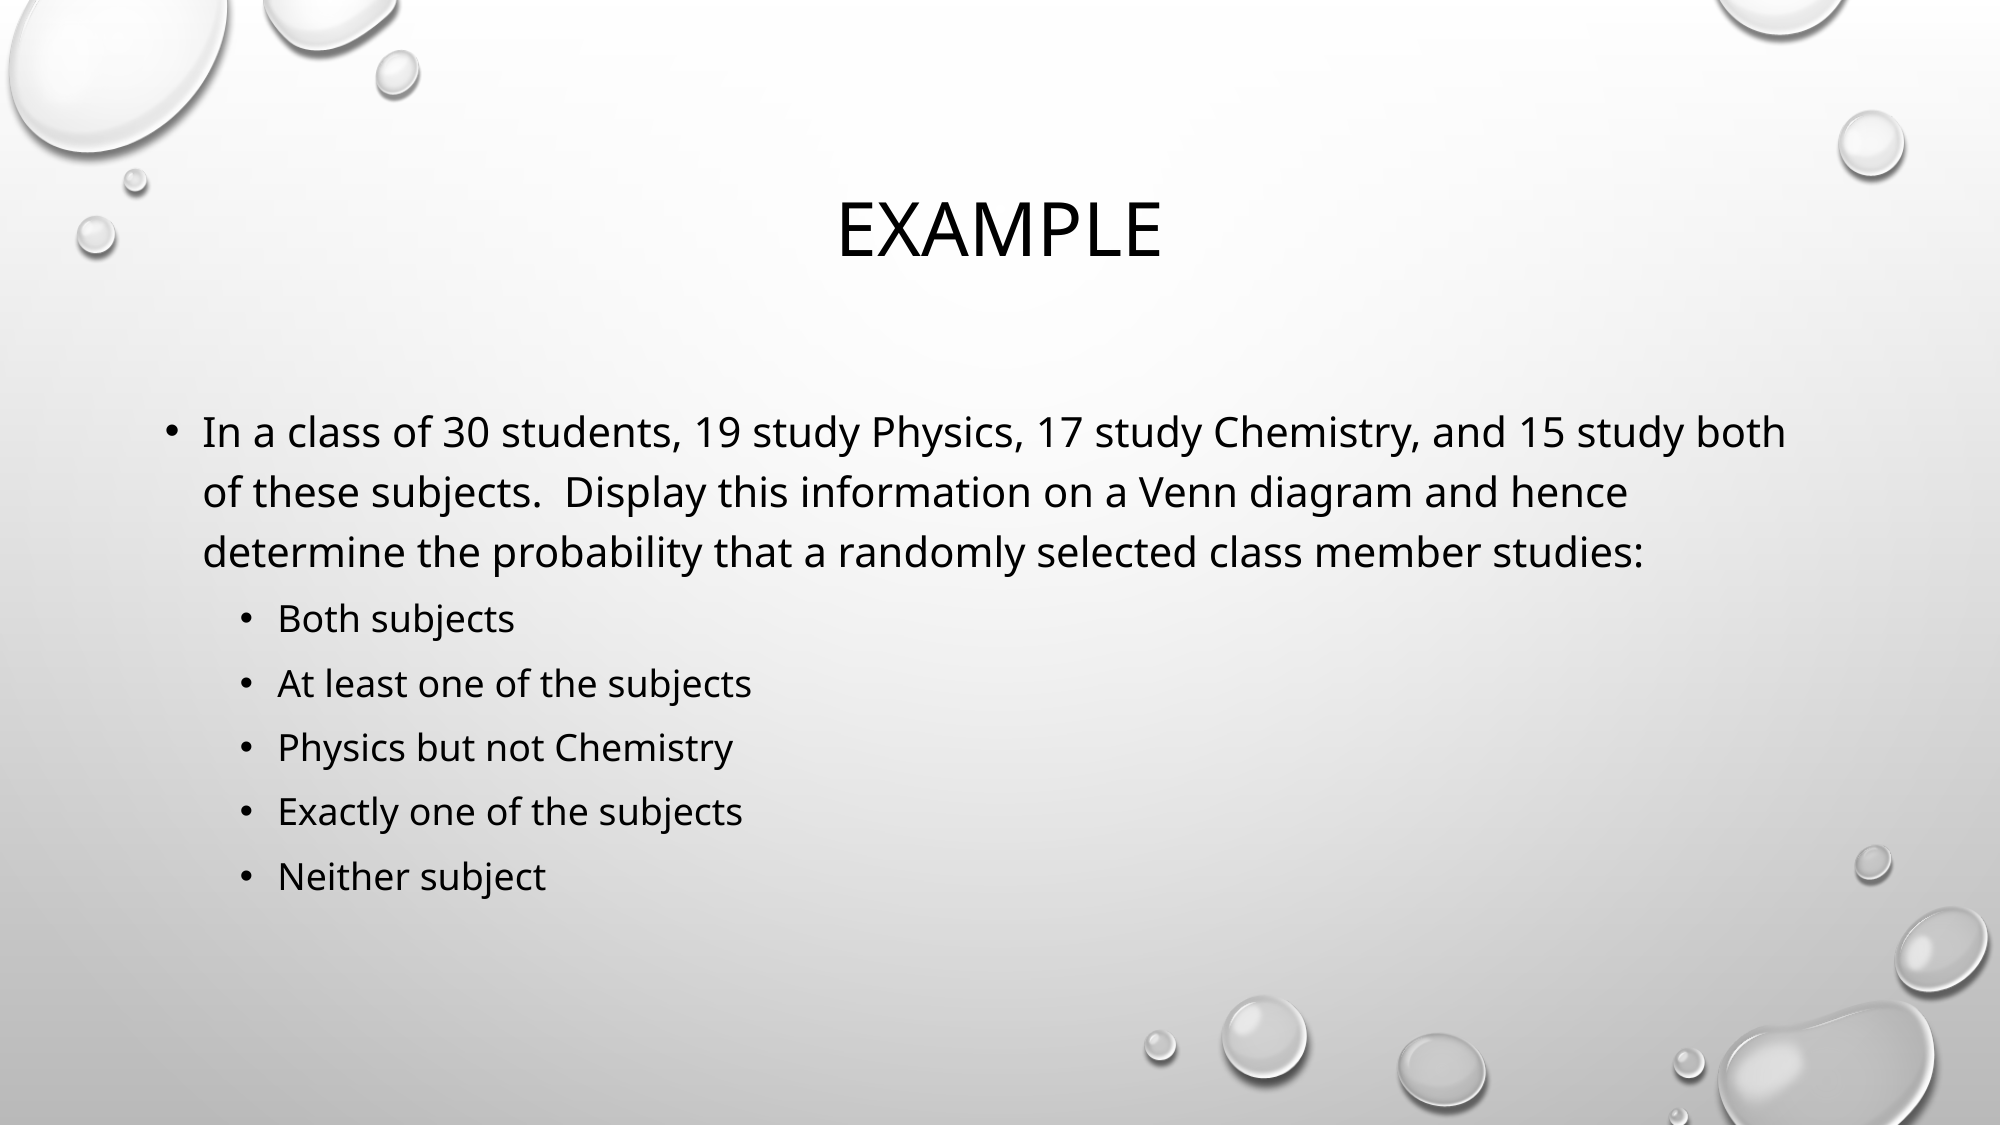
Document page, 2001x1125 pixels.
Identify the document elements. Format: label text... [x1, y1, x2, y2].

picture [0, 0, 2000, 1125]
title Example [149, 101, 1851, 364]
list In a class of 30 students, 19 study Physics, 17 study Chemistry, and 15 study both of these subjects. Display this information on a Venn diagram and hence determine the probability that a randomly selected class member studies: Both subjects At least one of the subjects Physics but not Chemistry Exactly one of the subjects Neither subject [149, 388, 1850, 950]
